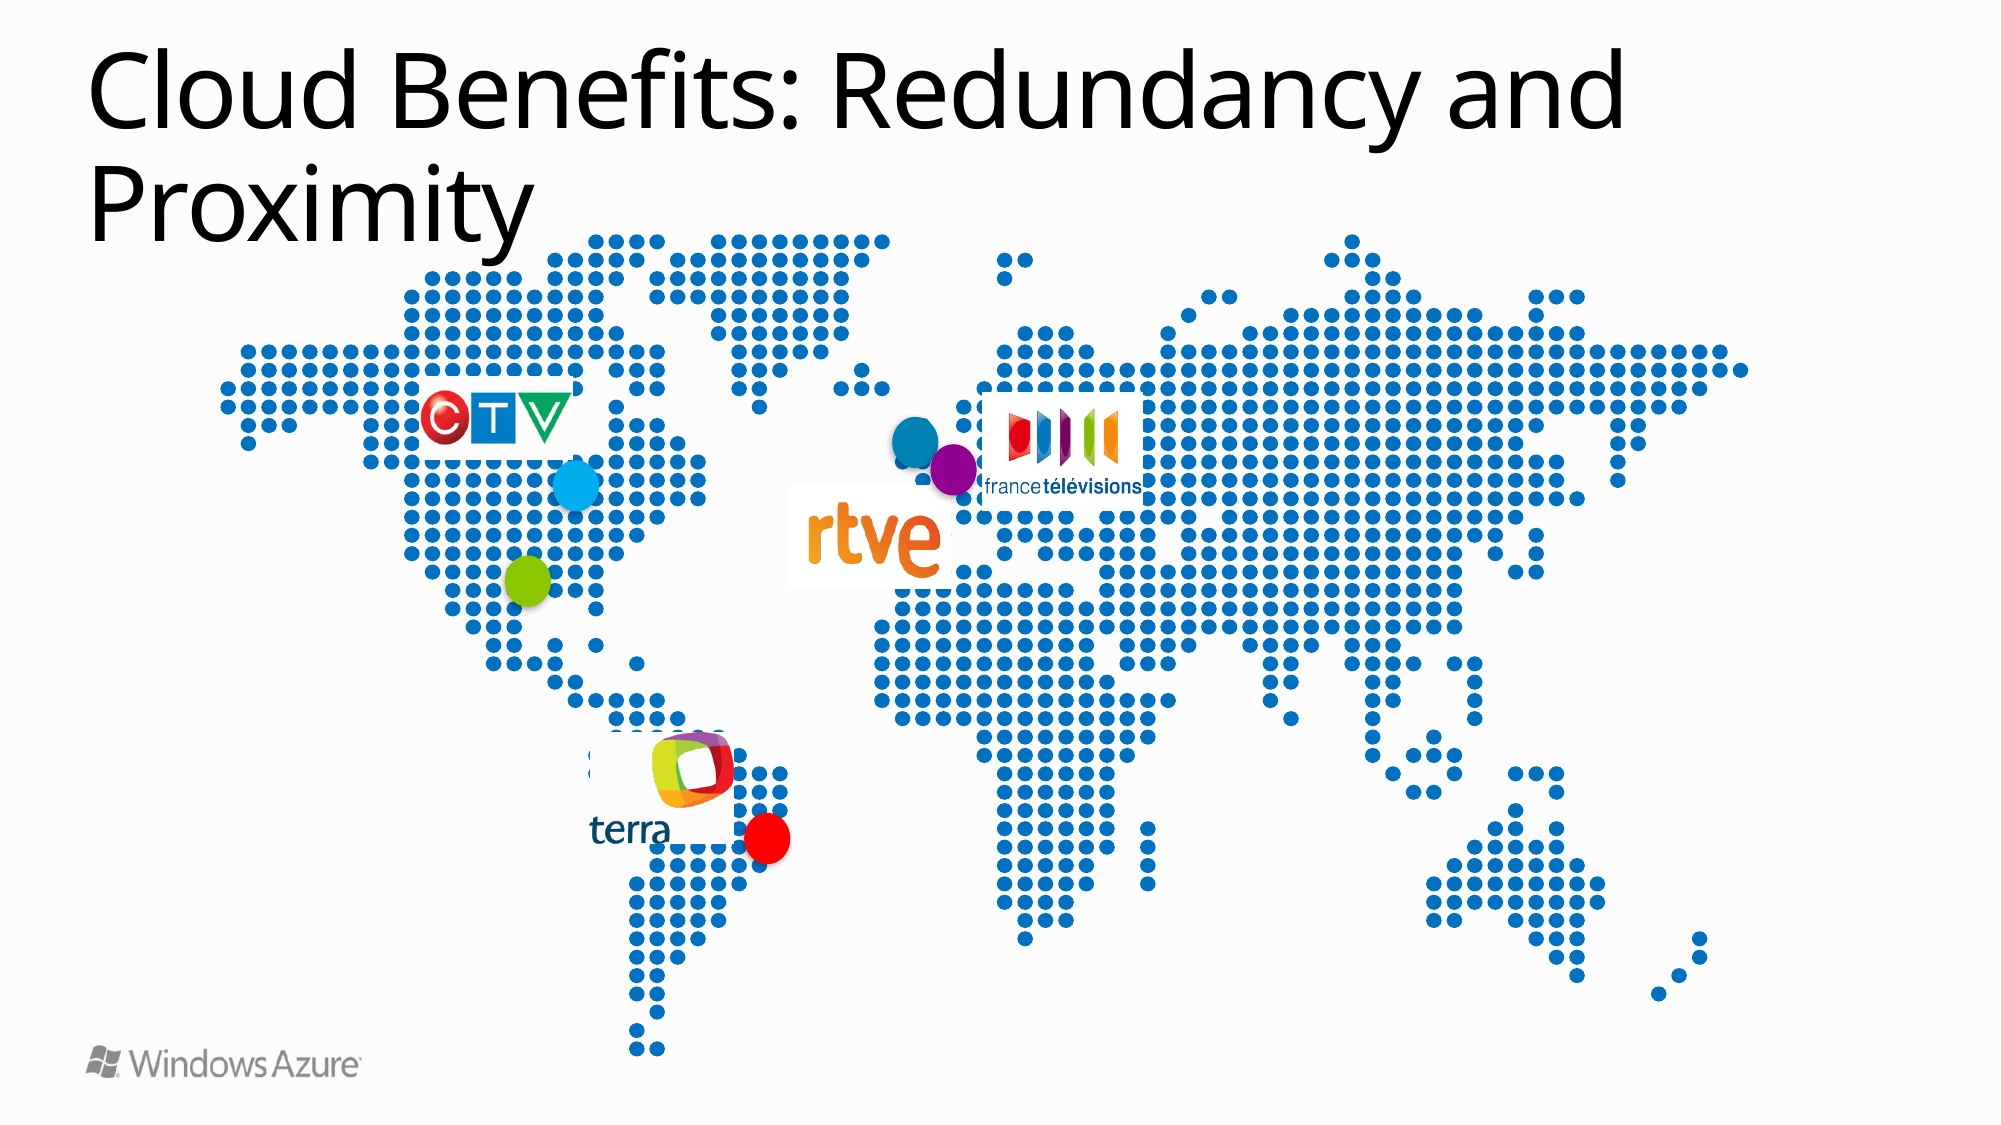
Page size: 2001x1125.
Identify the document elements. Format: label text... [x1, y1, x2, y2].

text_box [220, 234, 1749, 1057]
picture [418, 375, 574, 460]
title Cloud Benefits: Redundancy and Proximity [85, 37, 1915, 152]
picture [589, 731, 735, 845]
picture [789, 484, 952, 590]
picture [981, 391, 1144, 512]
